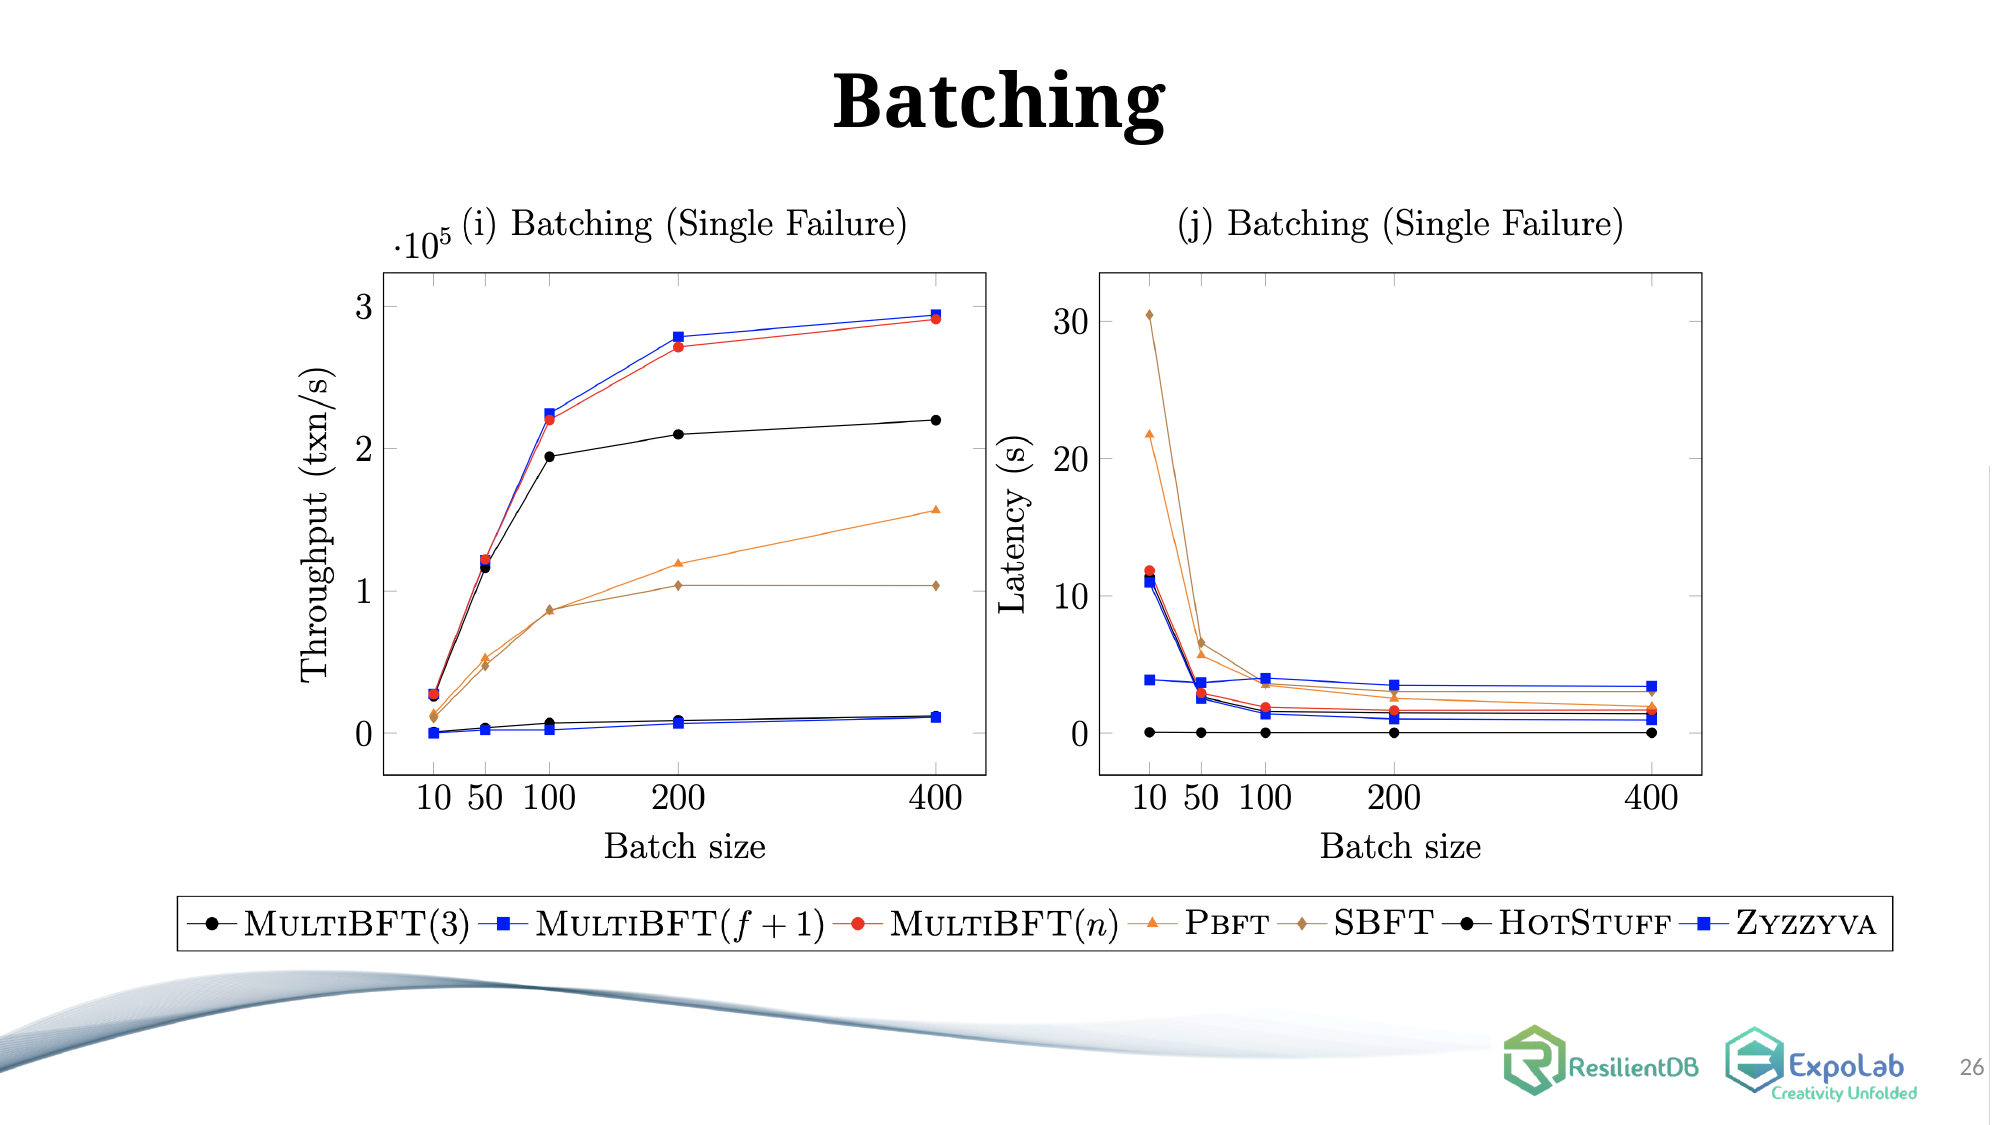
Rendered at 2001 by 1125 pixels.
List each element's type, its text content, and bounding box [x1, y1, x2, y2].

picture [0, 0, 2000, 1125]
slide_number 26 [1745, 1035, 2000, 1096]
title Batching [137, 29, 1863, 147]
